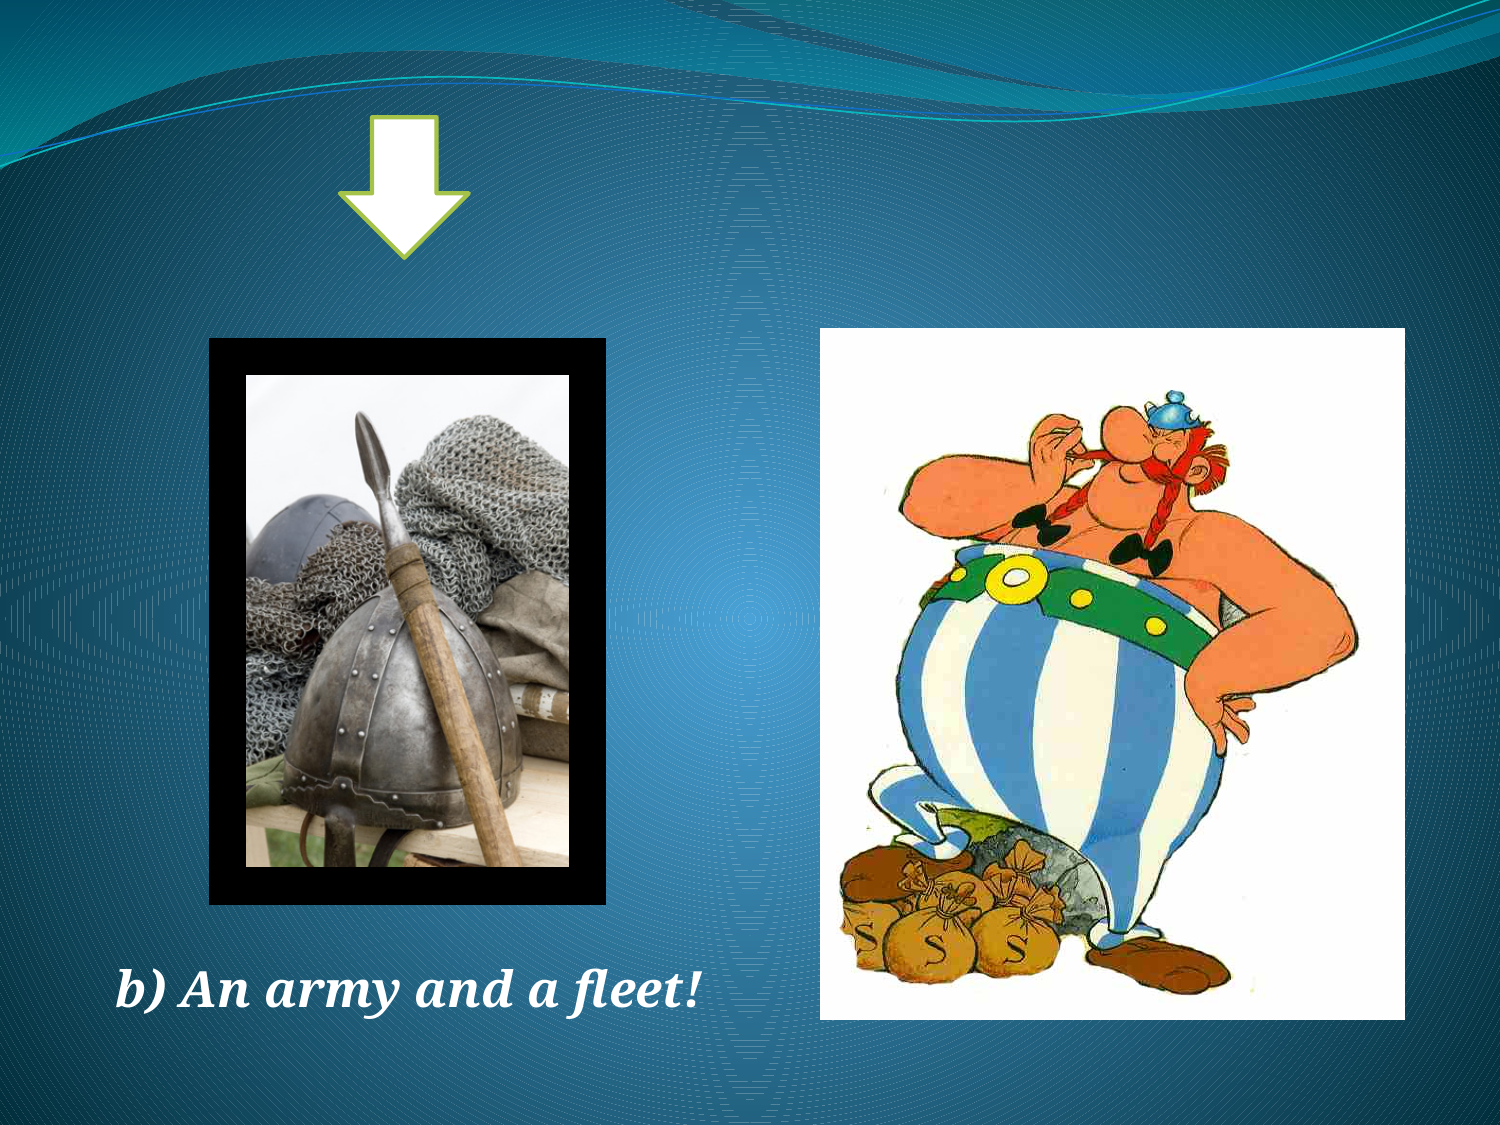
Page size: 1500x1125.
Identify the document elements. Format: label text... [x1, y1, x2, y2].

picture [820, 327, 1405, 1020]
text_box [337, 115, 471, 260]
picture [245, 374, 569, 868]
text_box [81, 152, 1418, 303]
text_box b) An army and a fleet! [70, 890, 762, 1026]
